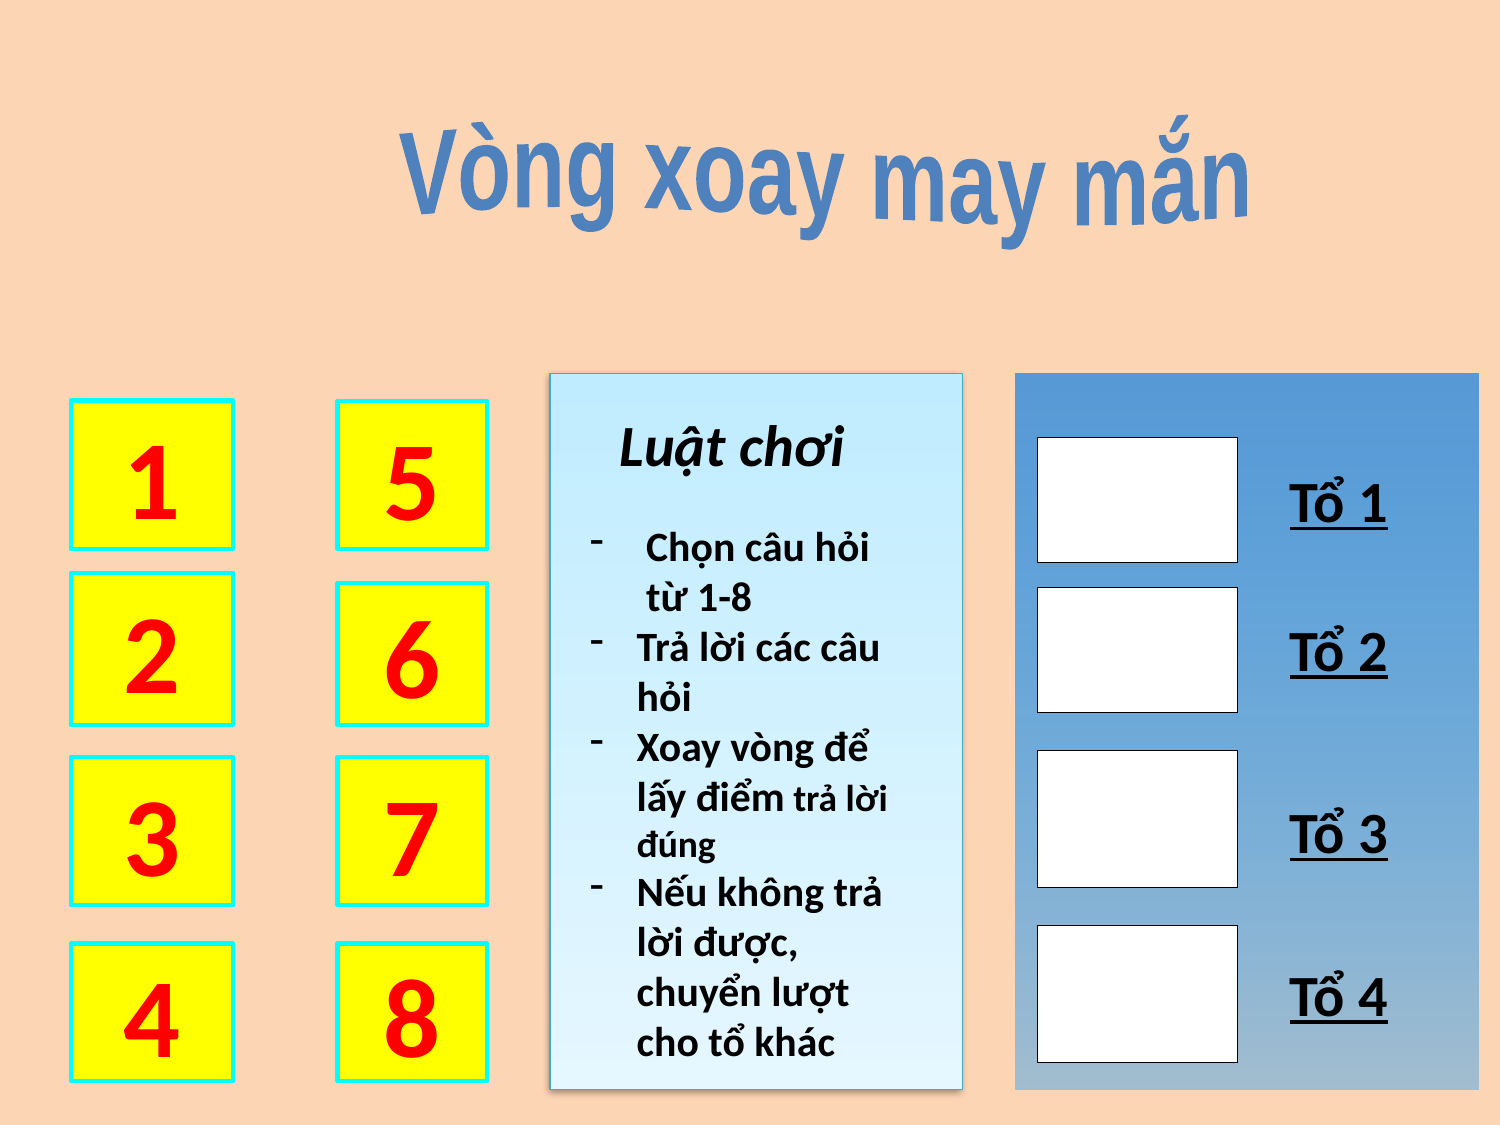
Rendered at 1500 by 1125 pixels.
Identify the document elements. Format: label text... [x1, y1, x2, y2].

text_box Chọn câu hỏi từ 1-8 Trả lời các câu hỏi Xoay vòng để lấy điểm trả lời đúng Nếu không trả lời được, chuyển lượt cho tổ khác [575, 512, 918, 1073]
text_box 6 [335, 581, 489, 727]
text_box [549, 373, 963, 1090]
text_box Luật chơi [604, 400, 918, 486]
text_box Tổ 3 [1274, 788, 1500, 873]
text_box Tổ 4 [1274, 950, 1500, 1036]
text_box 3 [69, 755, 235, 907]
text_box 8 [335, 941, 489, 1083]
text_box Tổ 2 [1274, 605, 1500, 691]
text_box Tổ 1 [1274, 457, 1500, 542]
text_box [1015, 373, 1479, 1090]
text_box 2 [69, 571, 235, 727]
text_box 1 [69, 398, 235, 551]
text_box 5 [335, 399, 489, 551]
text_box 4 [69, 941, 235, 1083]
text_box 7 [335, 755, 489, 907]
